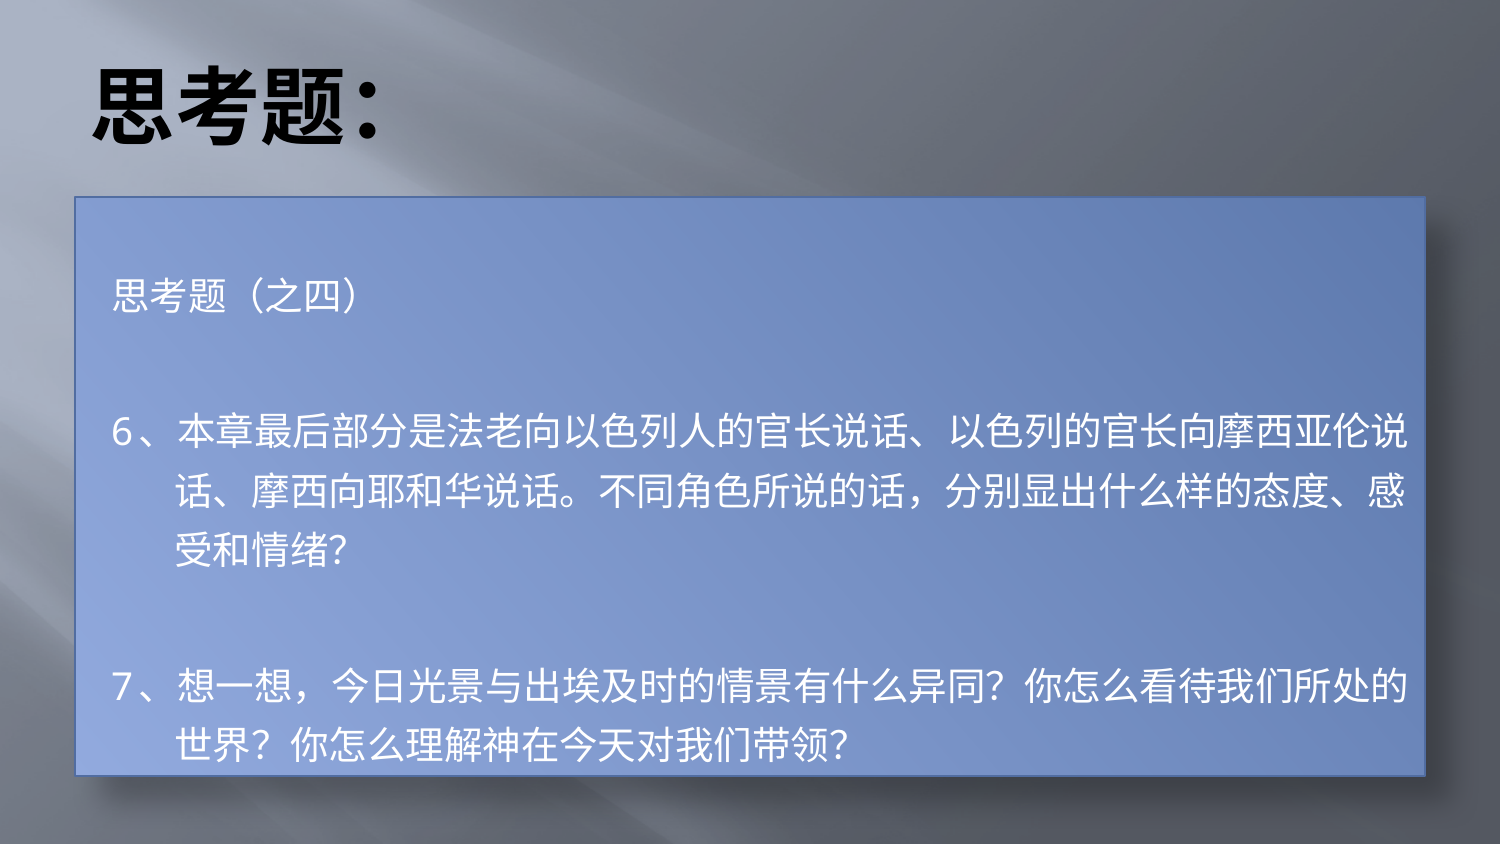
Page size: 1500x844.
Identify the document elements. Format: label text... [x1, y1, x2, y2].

title 思考题： [75, 33, 1425, 175]
list 思考题（之四） 6、本章最后部分是法老向以色列人的官长说话、以色列的官长向摩西亚伦说话、摩西向耶和华说话。不同角色所说的话，分别显出什么样的态度、感受和情绪？ 7、想一想，今日光景与出埃及时的情景有什么异同？你怎么看待我们所处的世界？你怎么理解神在今天对我们带领？ [74, 196, 1426, 777]
